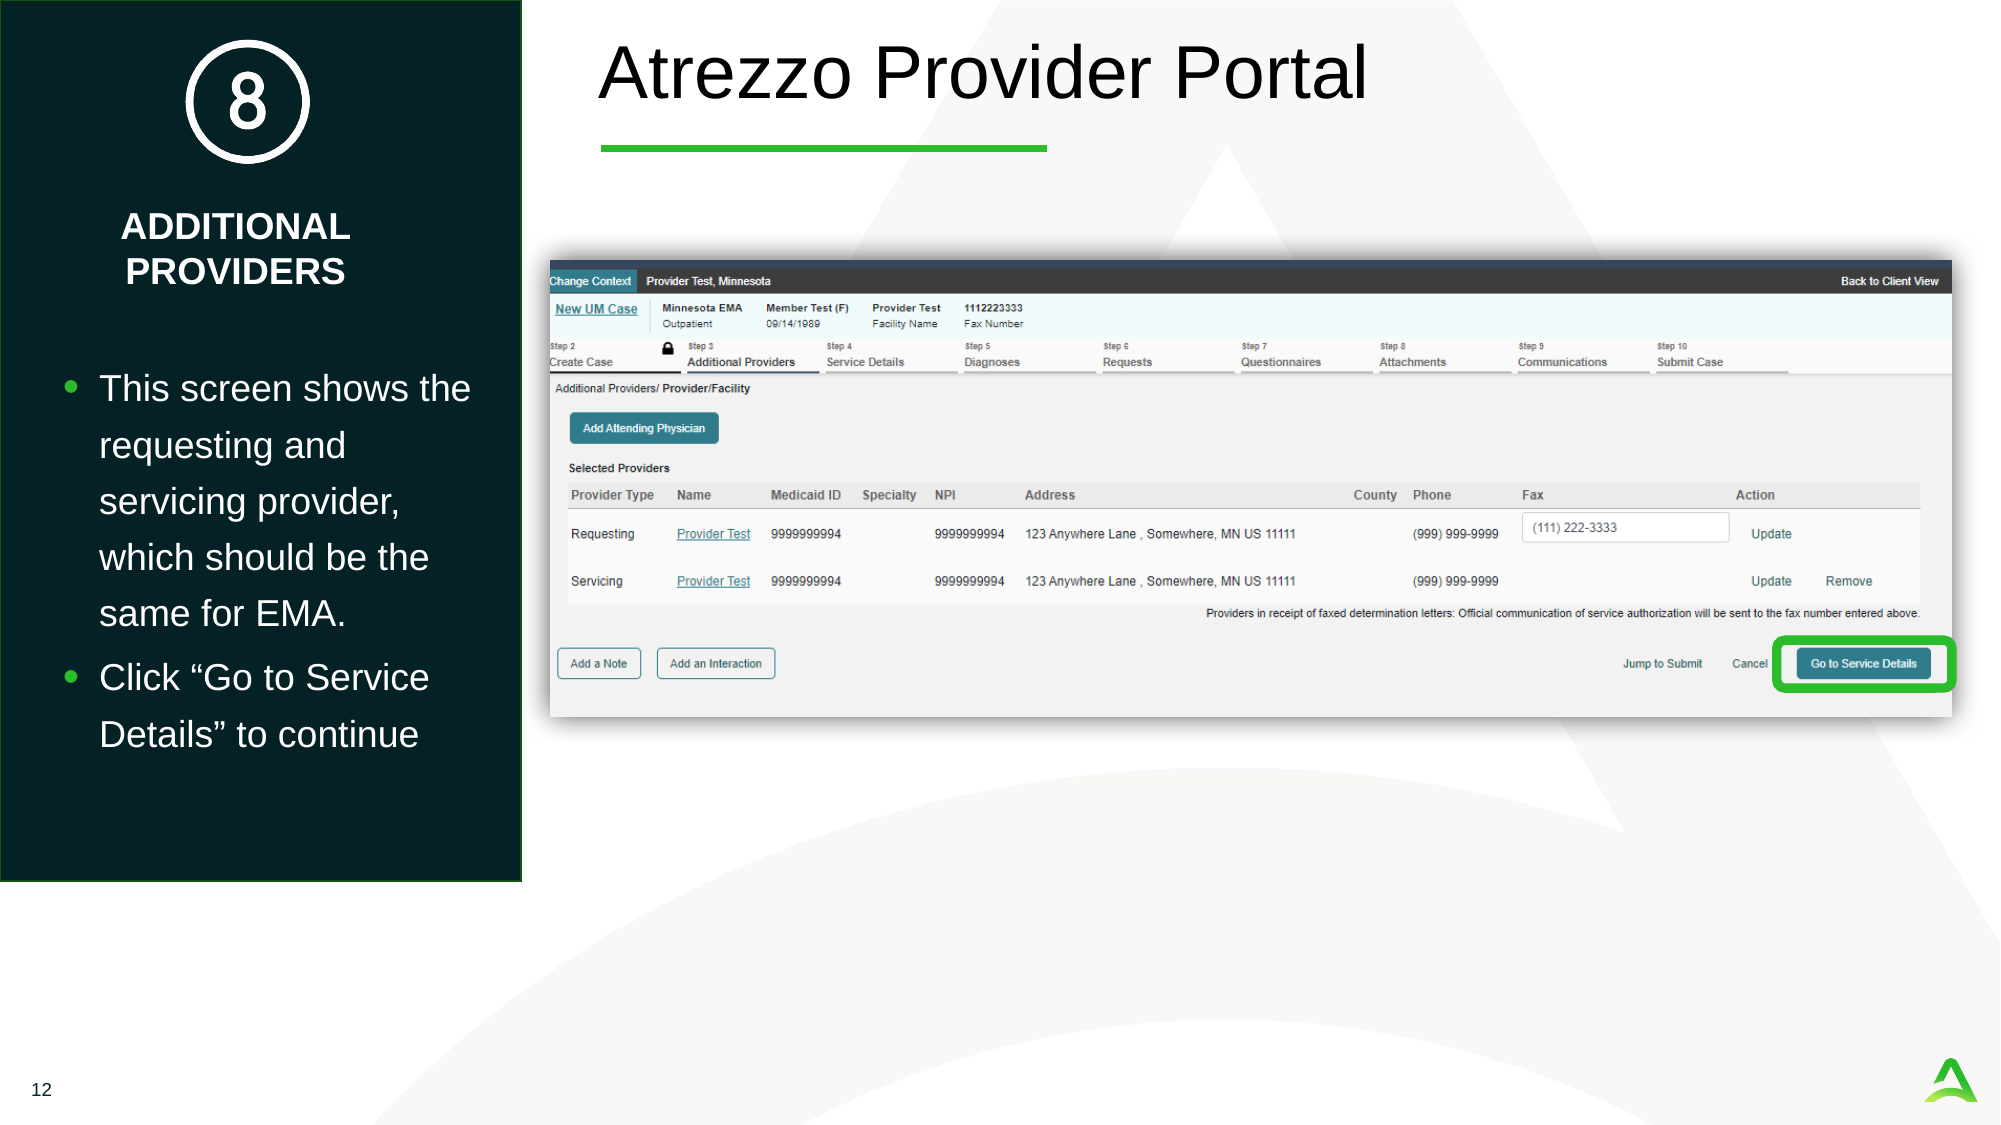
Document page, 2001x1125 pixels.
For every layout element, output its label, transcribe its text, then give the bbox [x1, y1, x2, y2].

picture [1924, 1058, 1978, 1102]
text_box ADDITIONAL PROVIDERS [7, 194, 465, 344]
text_box Atrezzo Provider Portal [584, 26, 1510, 98]
text_box This screen shows the requesting and servicing provider, which should be the same for EMA. Click “Go to Service Details” to continue [48, 345, 500, 825]
text_box [0, 0, 522, 882]
picture [550, 260, 1952, 717]
picture [172, 26, 323, 177]
